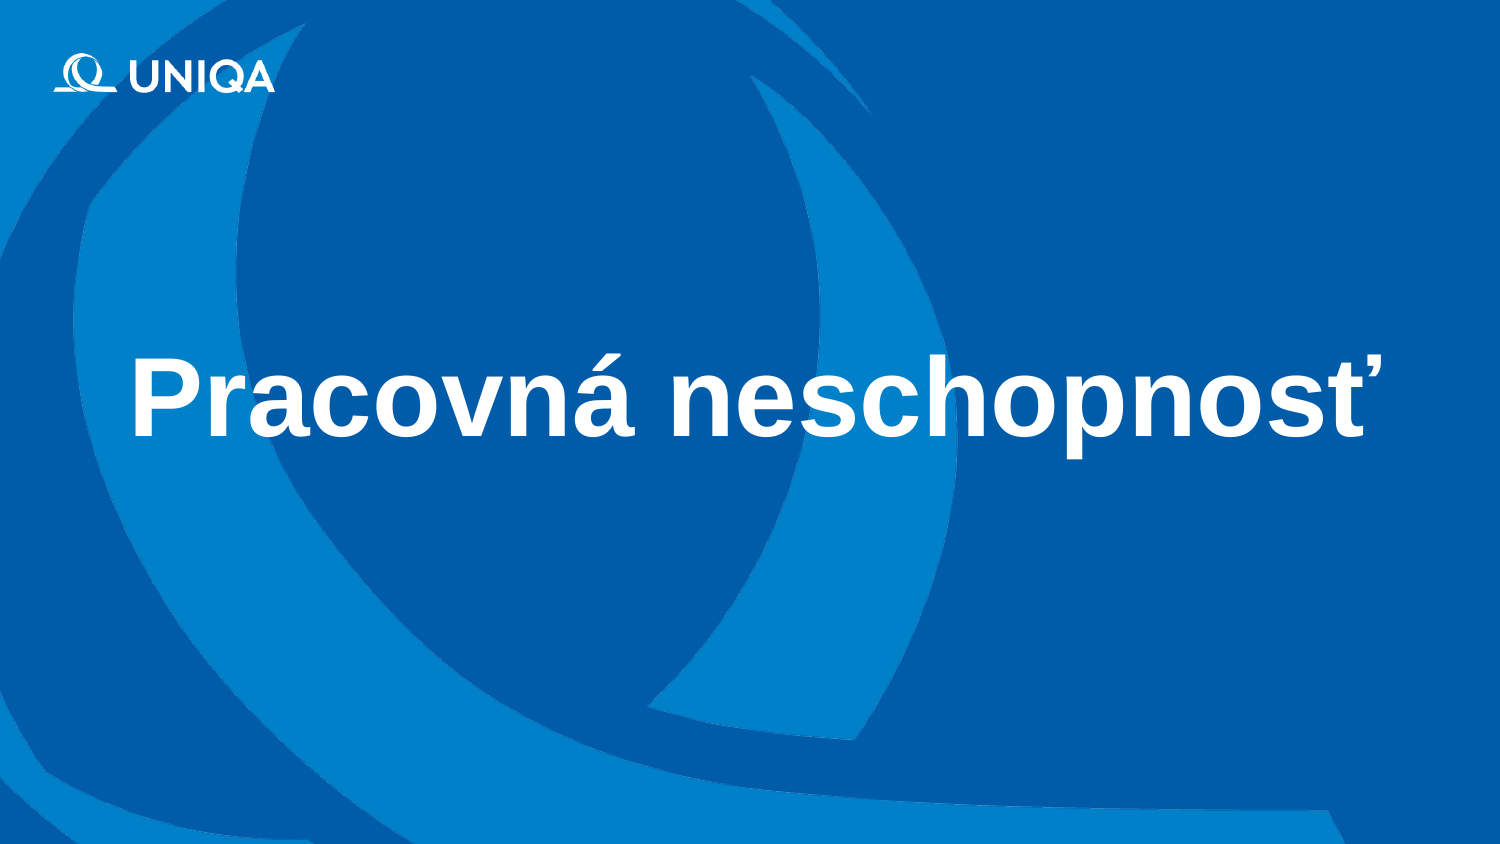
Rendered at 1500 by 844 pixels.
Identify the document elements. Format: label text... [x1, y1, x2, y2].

picture [0, 0, 1415, 844]
text_box Pracovná neschopnosť [42, 317, 1469, 466]
